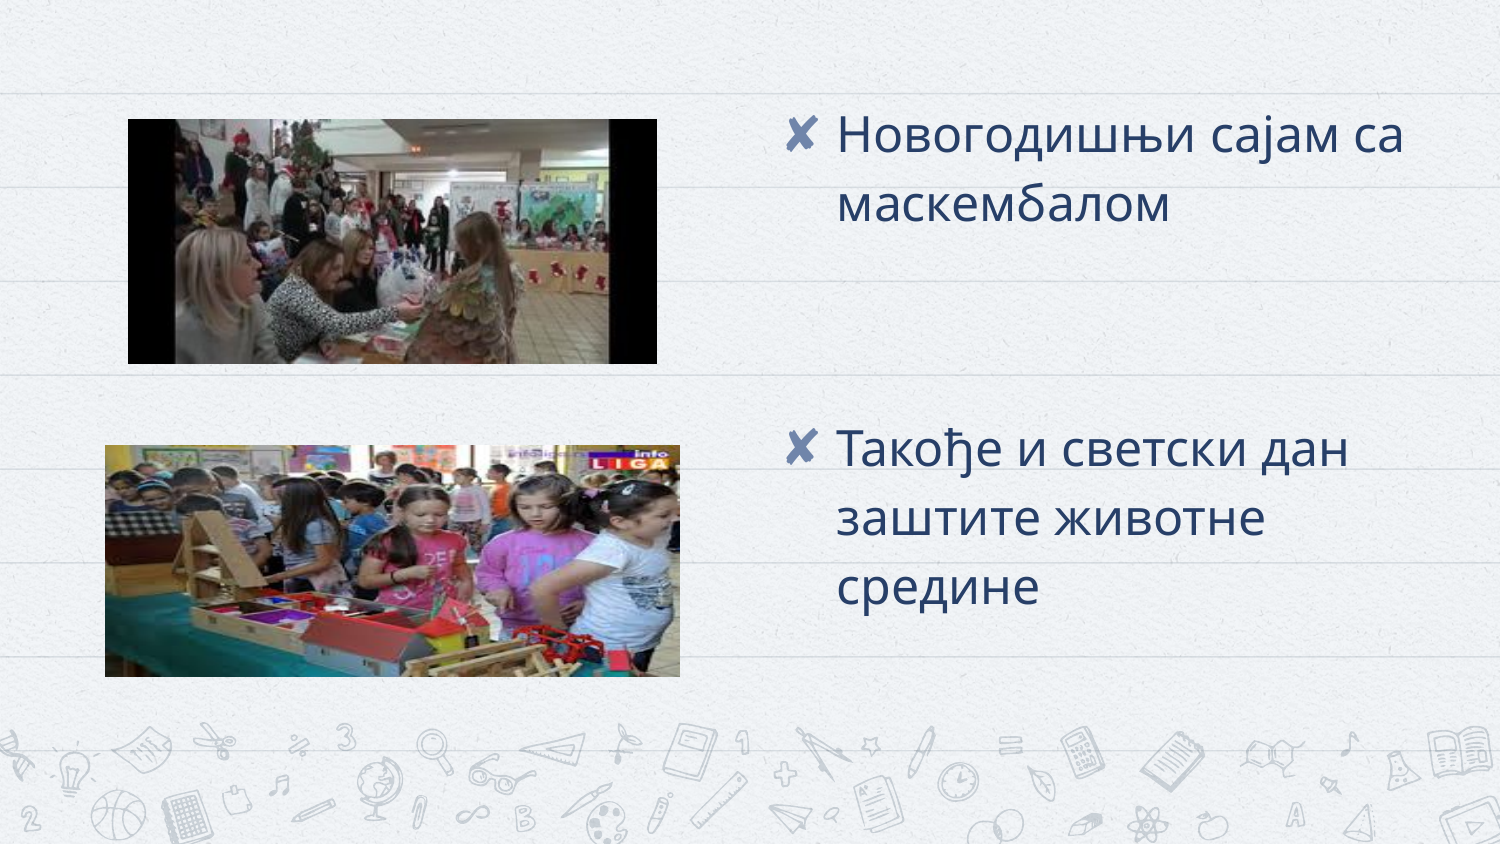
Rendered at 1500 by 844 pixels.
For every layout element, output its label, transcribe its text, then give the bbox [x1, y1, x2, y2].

picture [0, 0, 1500, 844]
list Новогодишњи сајам са маскембалом Такође и светски дан заштите животне средине [761, 93, 1430, 692]
